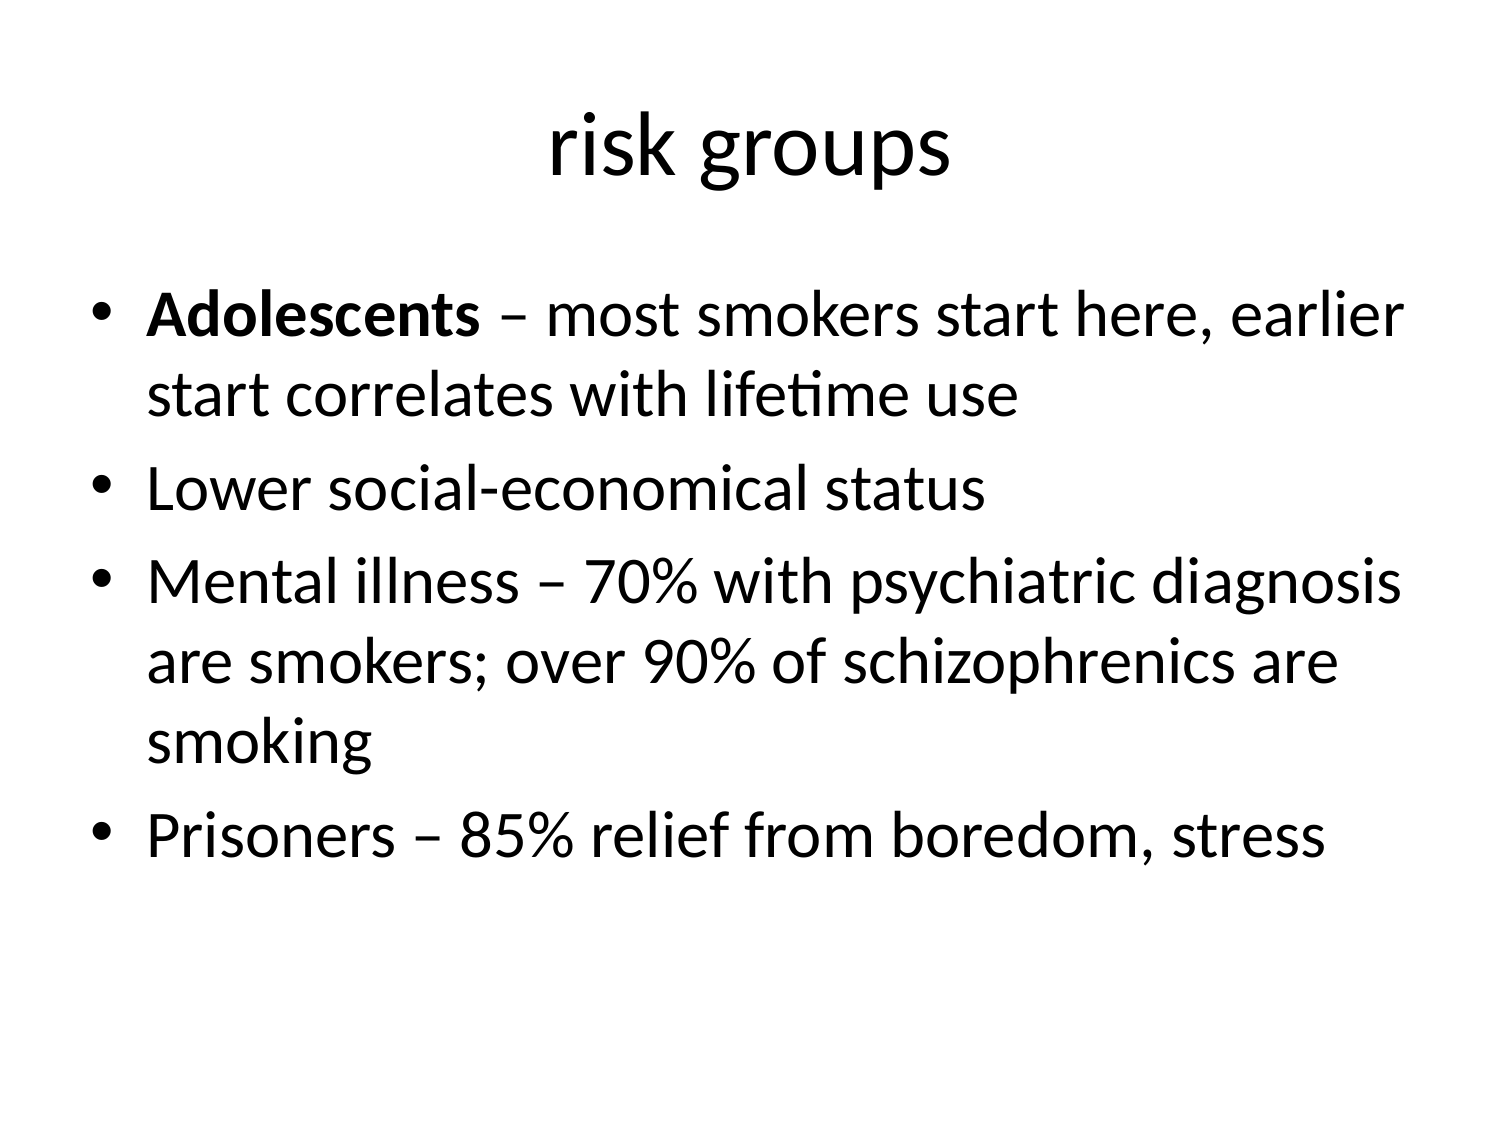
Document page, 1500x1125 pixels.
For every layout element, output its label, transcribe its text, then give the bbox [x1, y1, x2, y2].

list Adolescents – most smokers start here, earlier start correlates with lifetime use Lower social-economical status Mental illness – 70% with psychiatric diagnosis are smokers; over 90% of schizophrenics are smoking Prisoners – 85% relief from boredom, stress [75, 262, 1425, 1005]
title risk groups [75, 45, 1425, 233]
